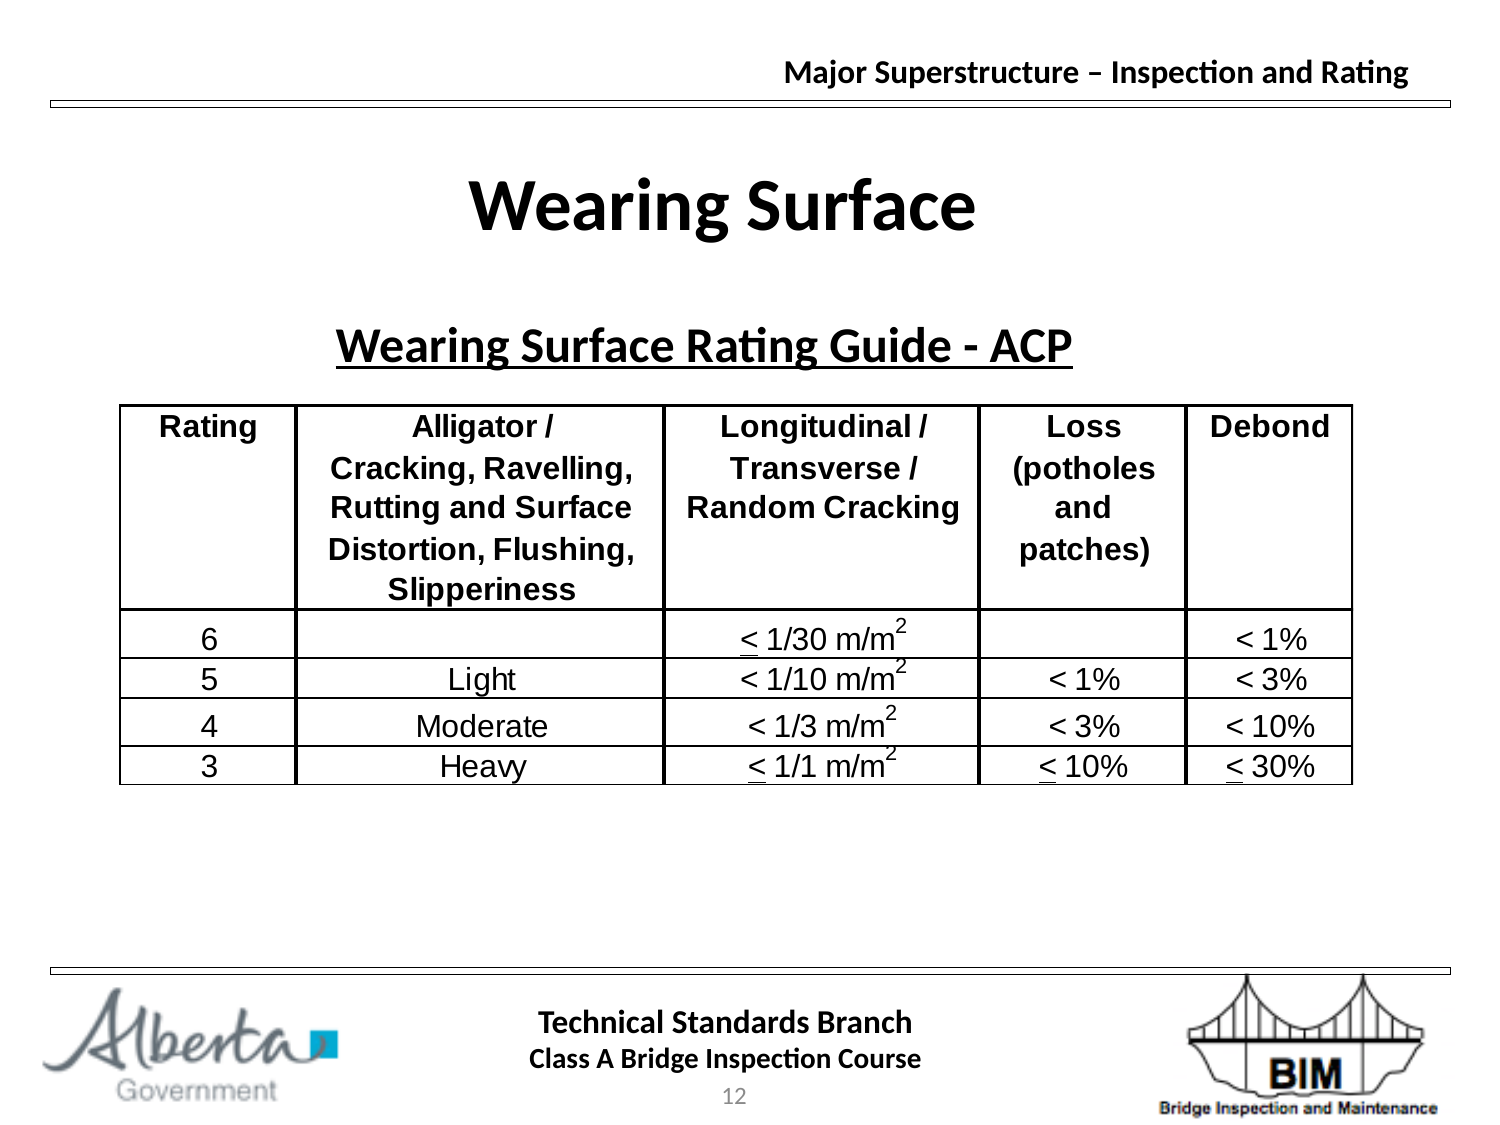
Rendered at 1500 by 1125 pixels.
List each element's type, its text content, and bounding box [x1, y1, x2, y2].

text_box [118, 404, 1356, 787]
text_box Wearing Surface Rating Guide - ACP [310, 304, 1099, 403]
slide_number 12 [559, 1065, 910, 1125]
picture [1143, 972, 1461, 1125]
text_box Wearing Surface [236, 142, 1211, 258]
picture [41, 981, 361, 1122]
